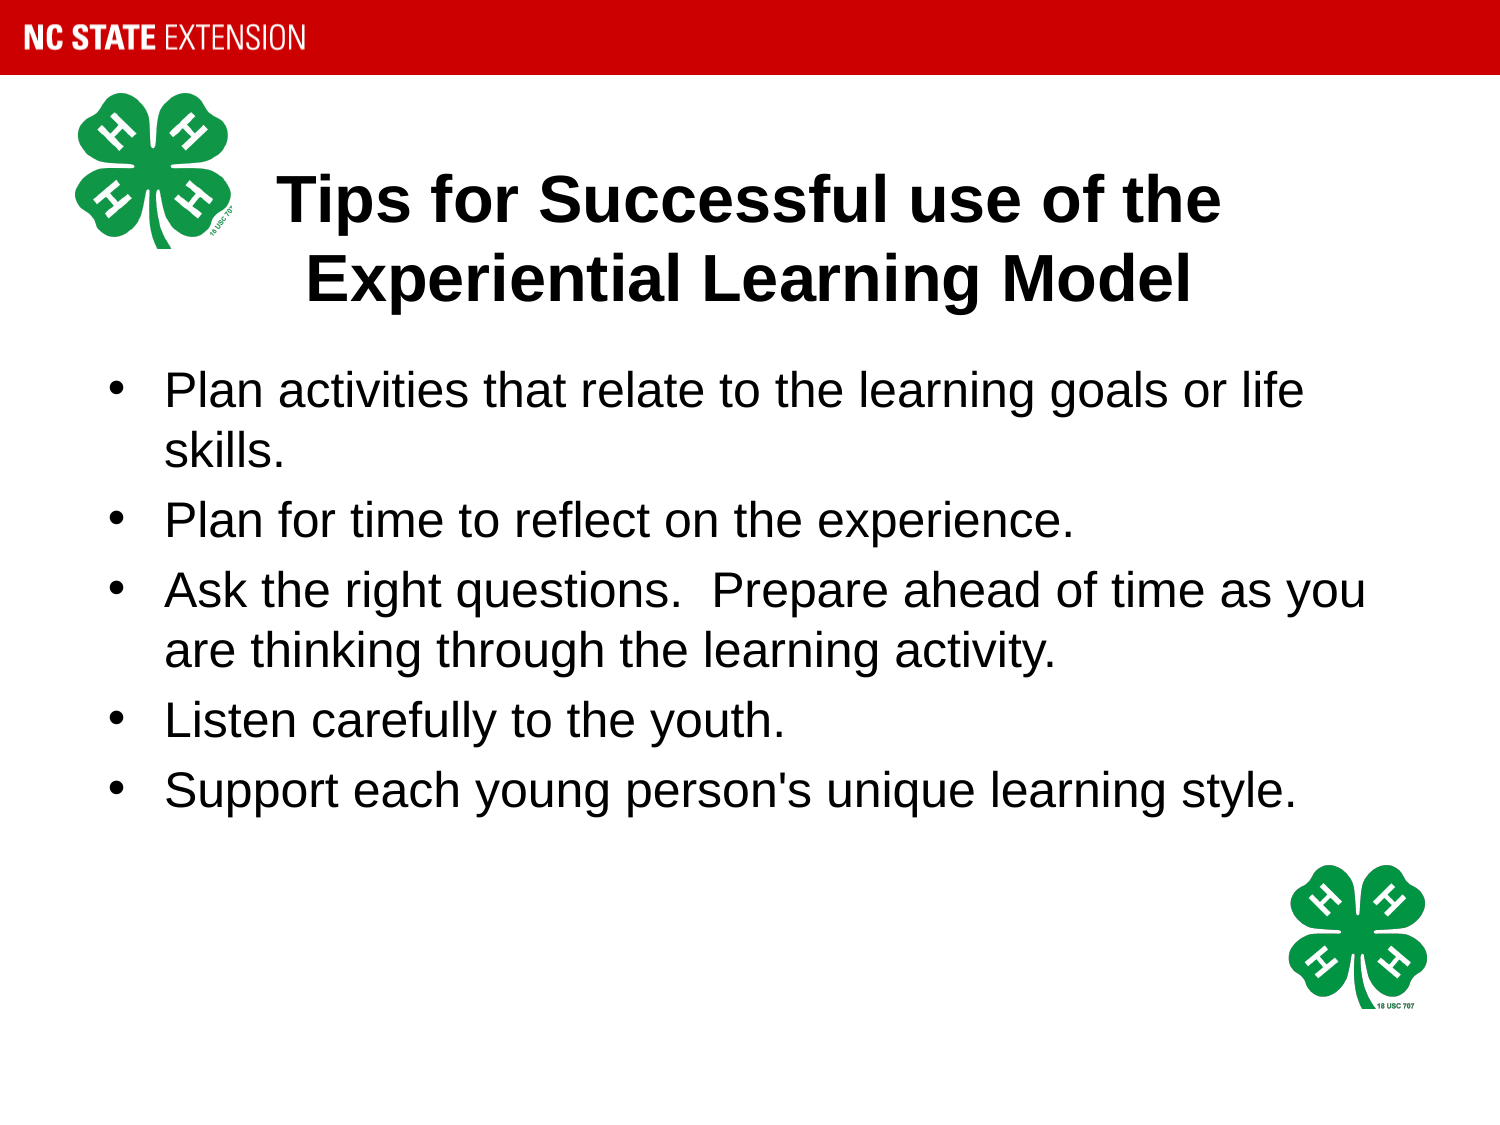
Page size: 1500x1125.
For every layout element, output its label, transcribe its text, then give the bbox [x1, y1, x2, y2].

list Plan activities that relate to the learning goals or life skills. Plan for time to reflect on the experience. Ask the right questions. Prepare ahead of time as you are thinking through the learning activity. Listen carefully to the youth. Support each young person's unique learning style. [92, 350, 1438, 1088]
title Tips for Successful use of the Experiential Learning Model [75, 147, 1425, 323]
picture [0, 0, 1500, 75]
picture [1287, 862, 1432, 1013]
